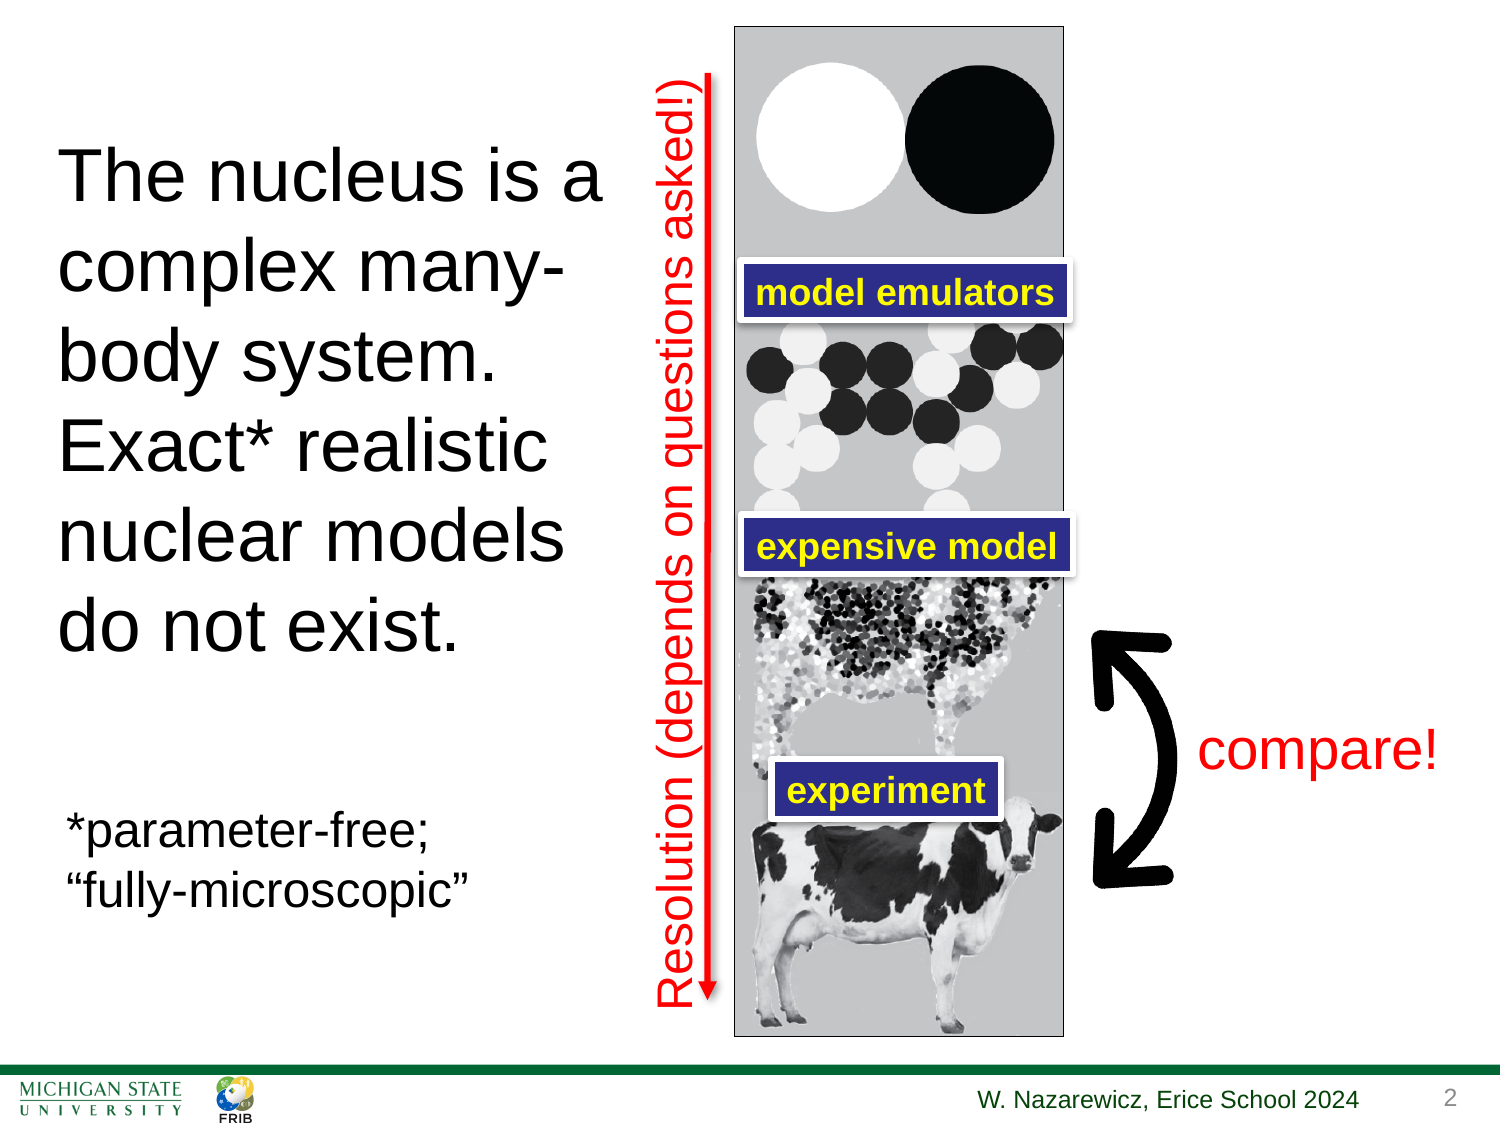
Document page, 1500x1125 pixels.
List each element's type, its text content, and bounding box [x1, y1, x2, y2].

text_box The nucleus is a complex many-body system. Exact* realistic nuclear models do not exist. [42, 118, 629, 674]
picture [18, 1080, 183, 1117]
text_box *parameter-free; “fully-microscopic” [51, 789, 568, 925]
footer W. Nazarewicz, Erice School 2024 [679, 1062, 1361, 1122]
slide_number 2 [1122, 1066, 1473, 1125]
picture [216, 1076, 254, 1123]
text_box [634, 25, 1458, 1037]
